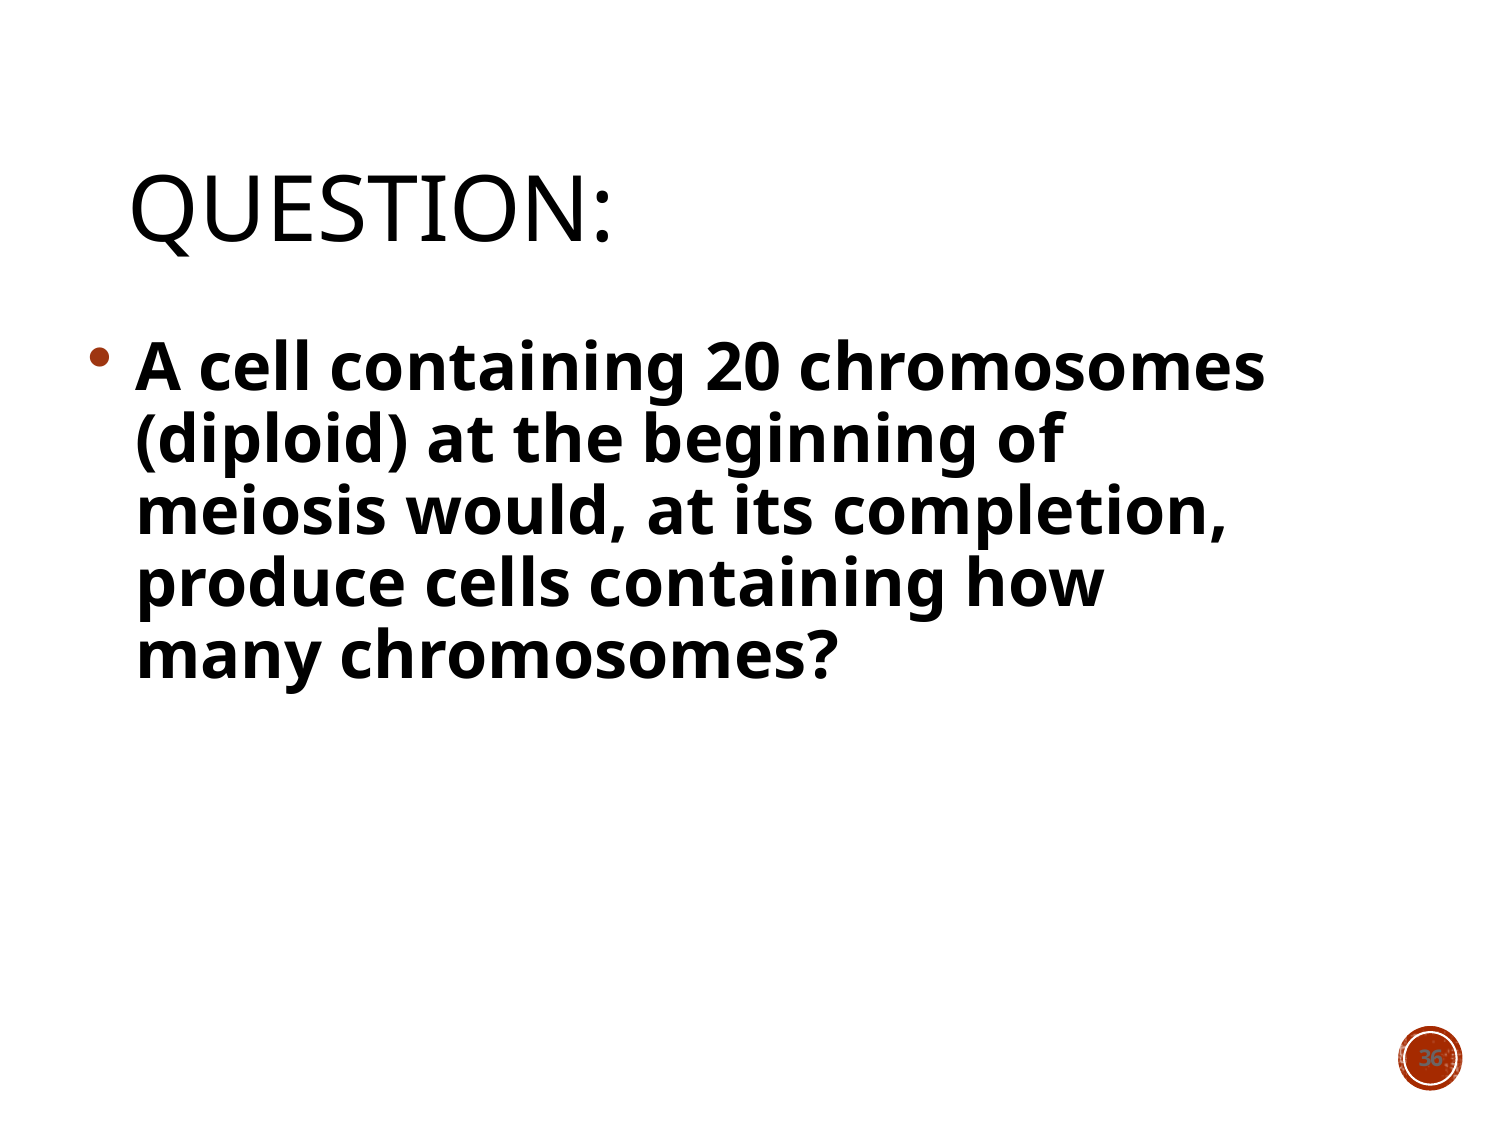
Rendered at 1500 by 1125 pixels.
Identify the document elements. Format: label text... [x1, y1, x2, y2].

title Question: [112, 79, 1388, 344]
list A cell containing 20 chromosomes (diploid) at the beginning of meiosis would, at its completion, produce cells containing how many chromosomes? [75, 324, 1300, 1000]
slide_number 36 [1391, 1028, 1471, 1089]
